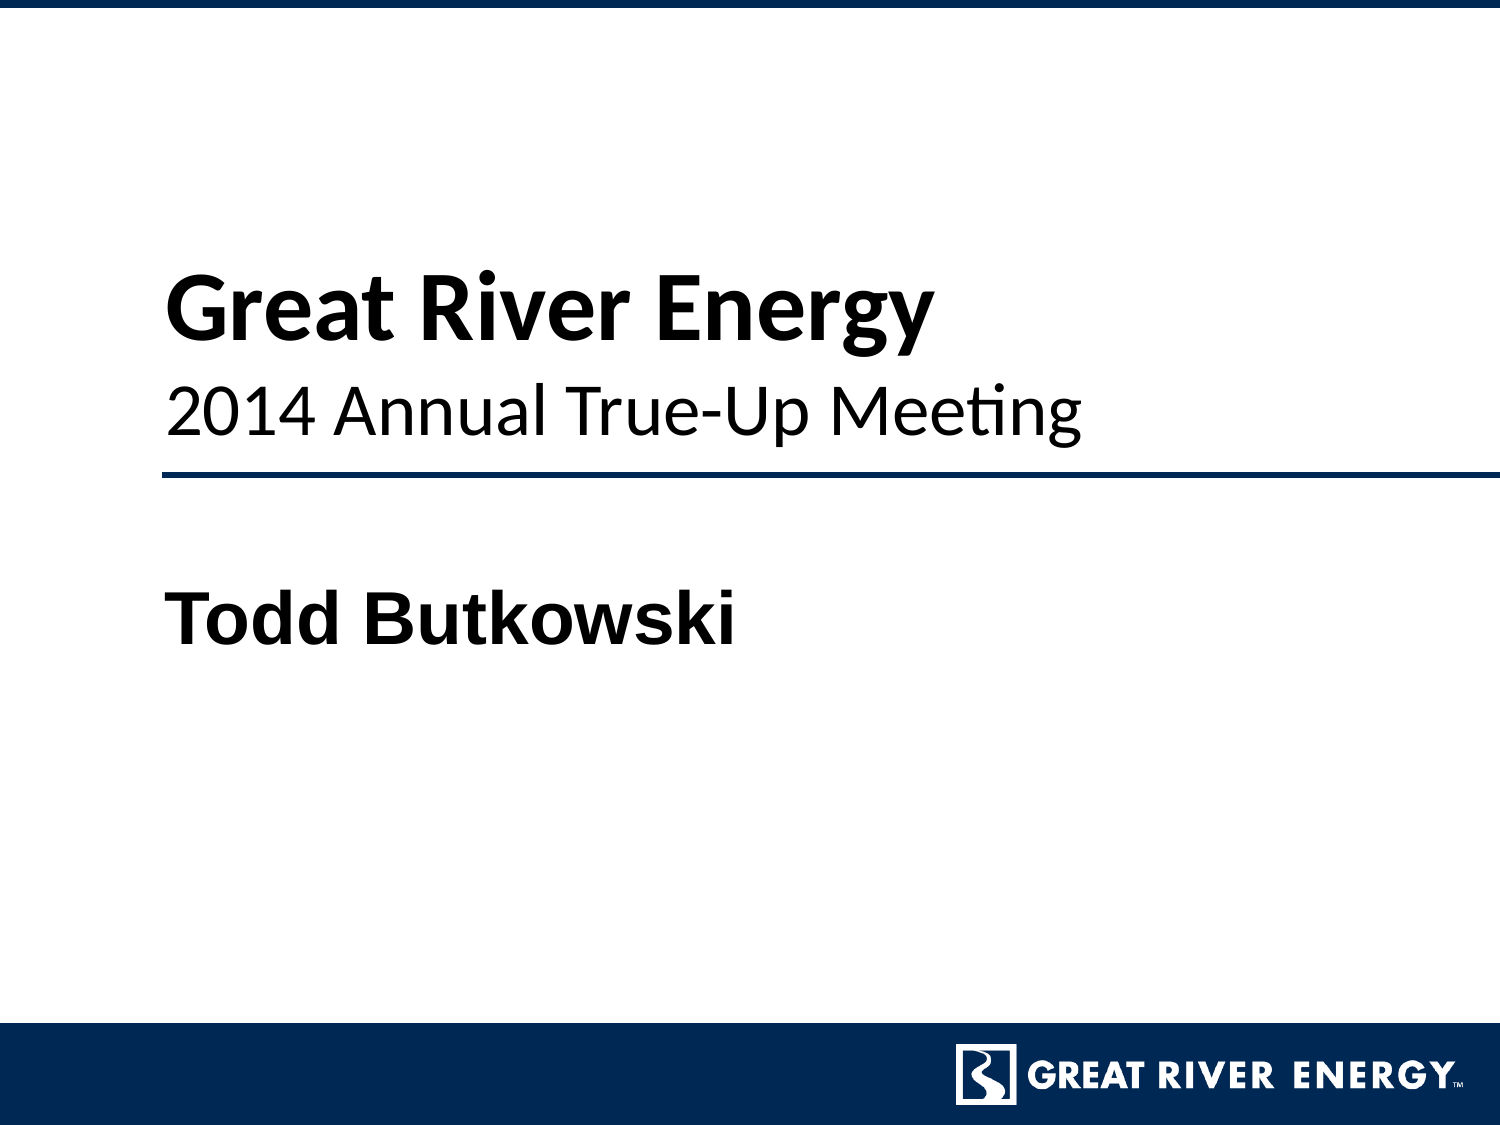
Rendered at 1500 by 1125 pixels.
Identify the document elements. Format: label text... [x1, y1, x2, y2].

title Great River Energy 2014 Annual True-Up Meeting [150, 224, 1425, 467]
subtitle Todd Butkowski [150, 562, 1200, 850]
picture [956, 1044, 1463, 1105]
